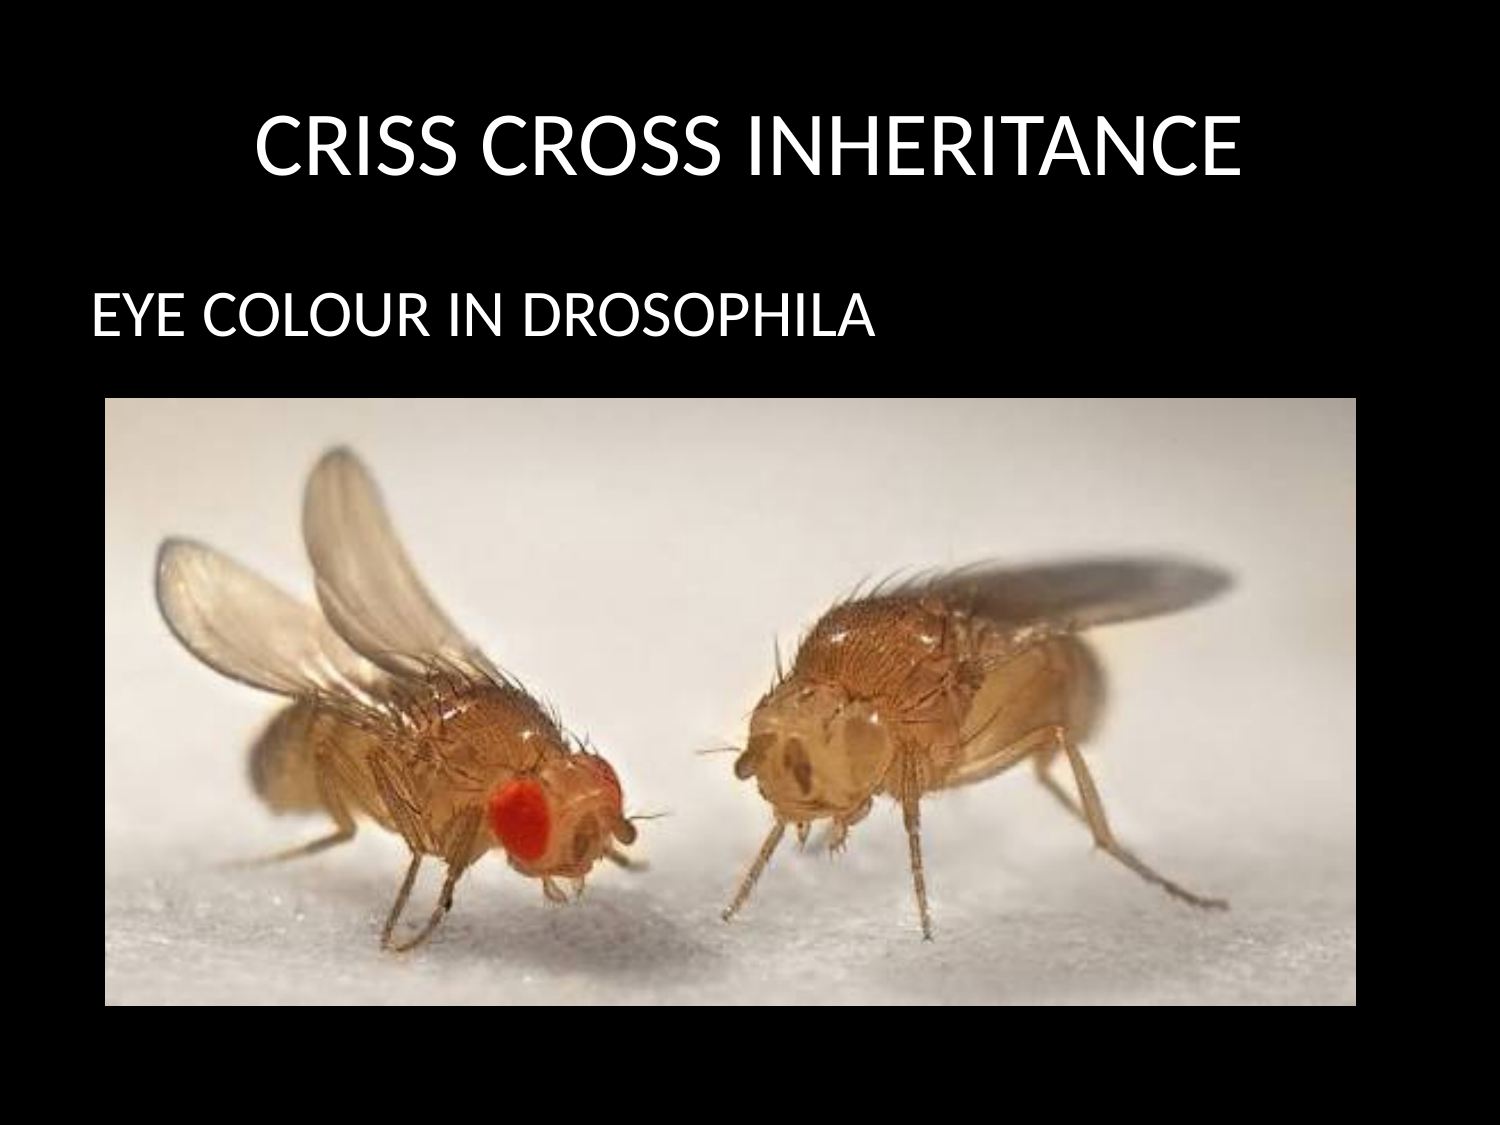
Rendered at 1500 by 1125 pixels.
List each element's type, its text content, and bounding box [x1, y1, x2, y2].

picture [105, 398, 1357, 1006]
list EYE COLOUR IN DROSOPHILA [75, 262, 1425, 1005]
title CRISS CROSS INHERITANCE [75, 45, 1425, 233]
